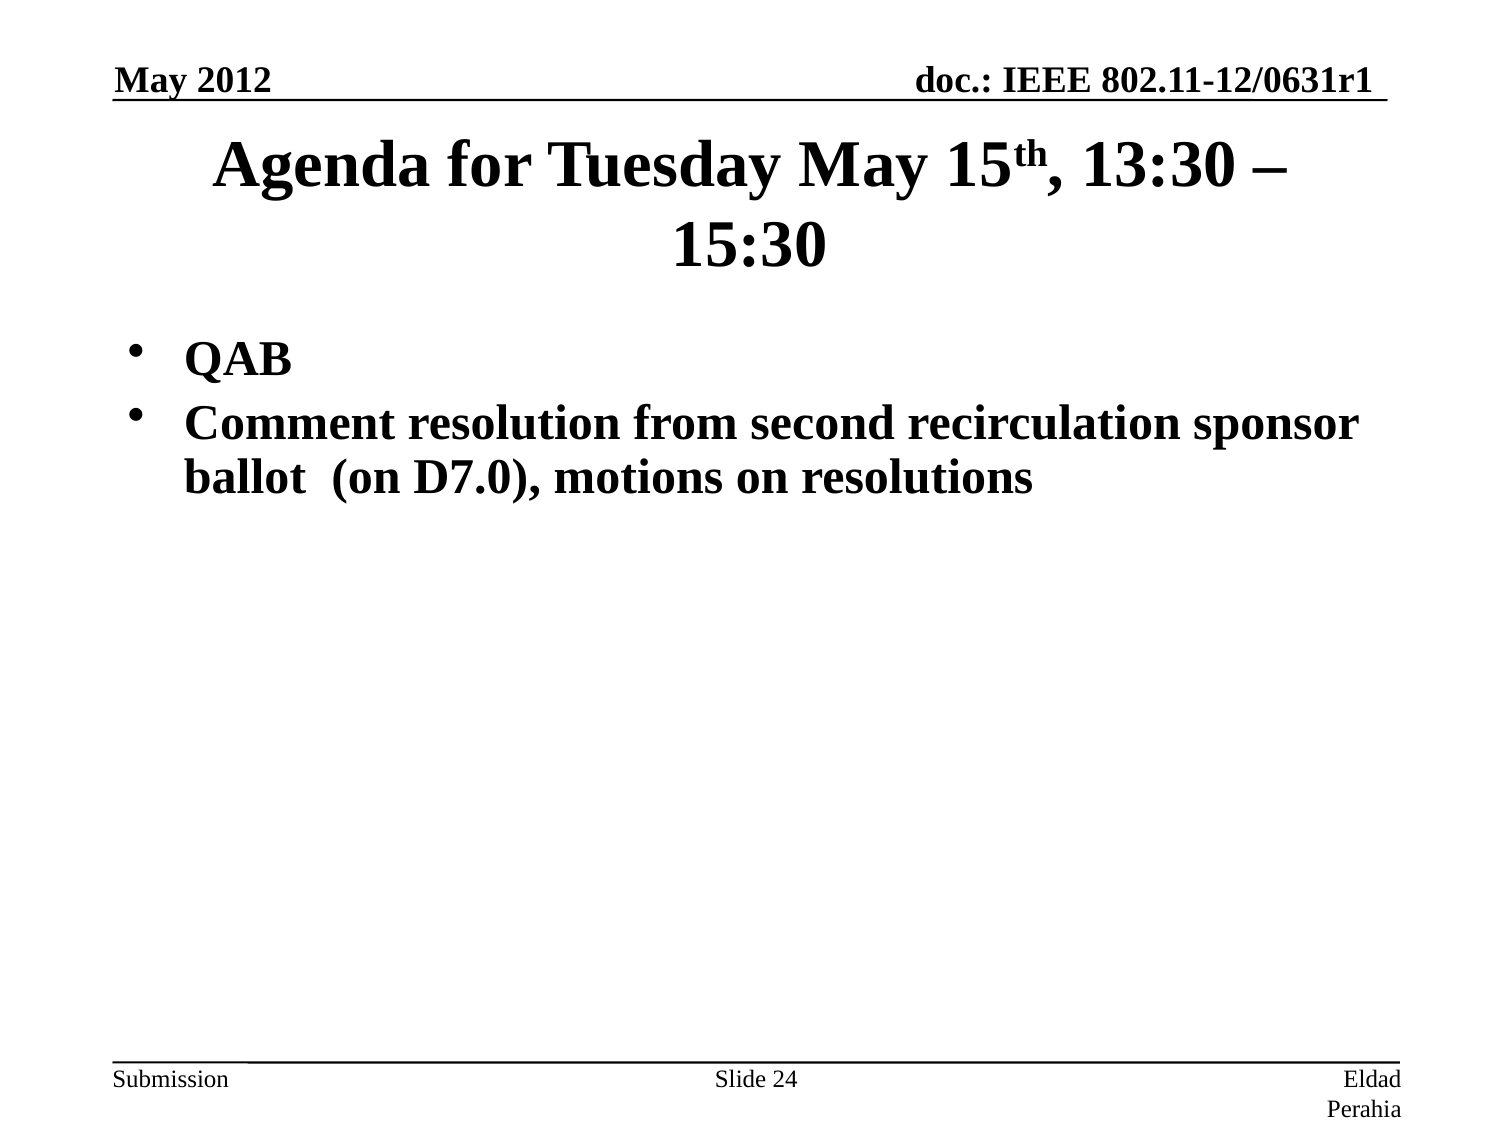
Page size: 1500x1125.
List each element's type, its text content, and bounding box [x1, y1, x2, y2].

slide_number Slide 24 [712, 1061, 800, 1093]
title Agenda for Tuesday May 15th, 13:30 – 15:30 [112, 112, 1388, 288]
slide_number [114, 54, 274, 101]
footer Eldad Perahia, Intel Corporation [1324, 1061, 1402, 1093]
list QAB Comment resolution from second recirculation sponsor ballot (on D7.0), motions on resolutions [112, 324, 1388, 1001]
